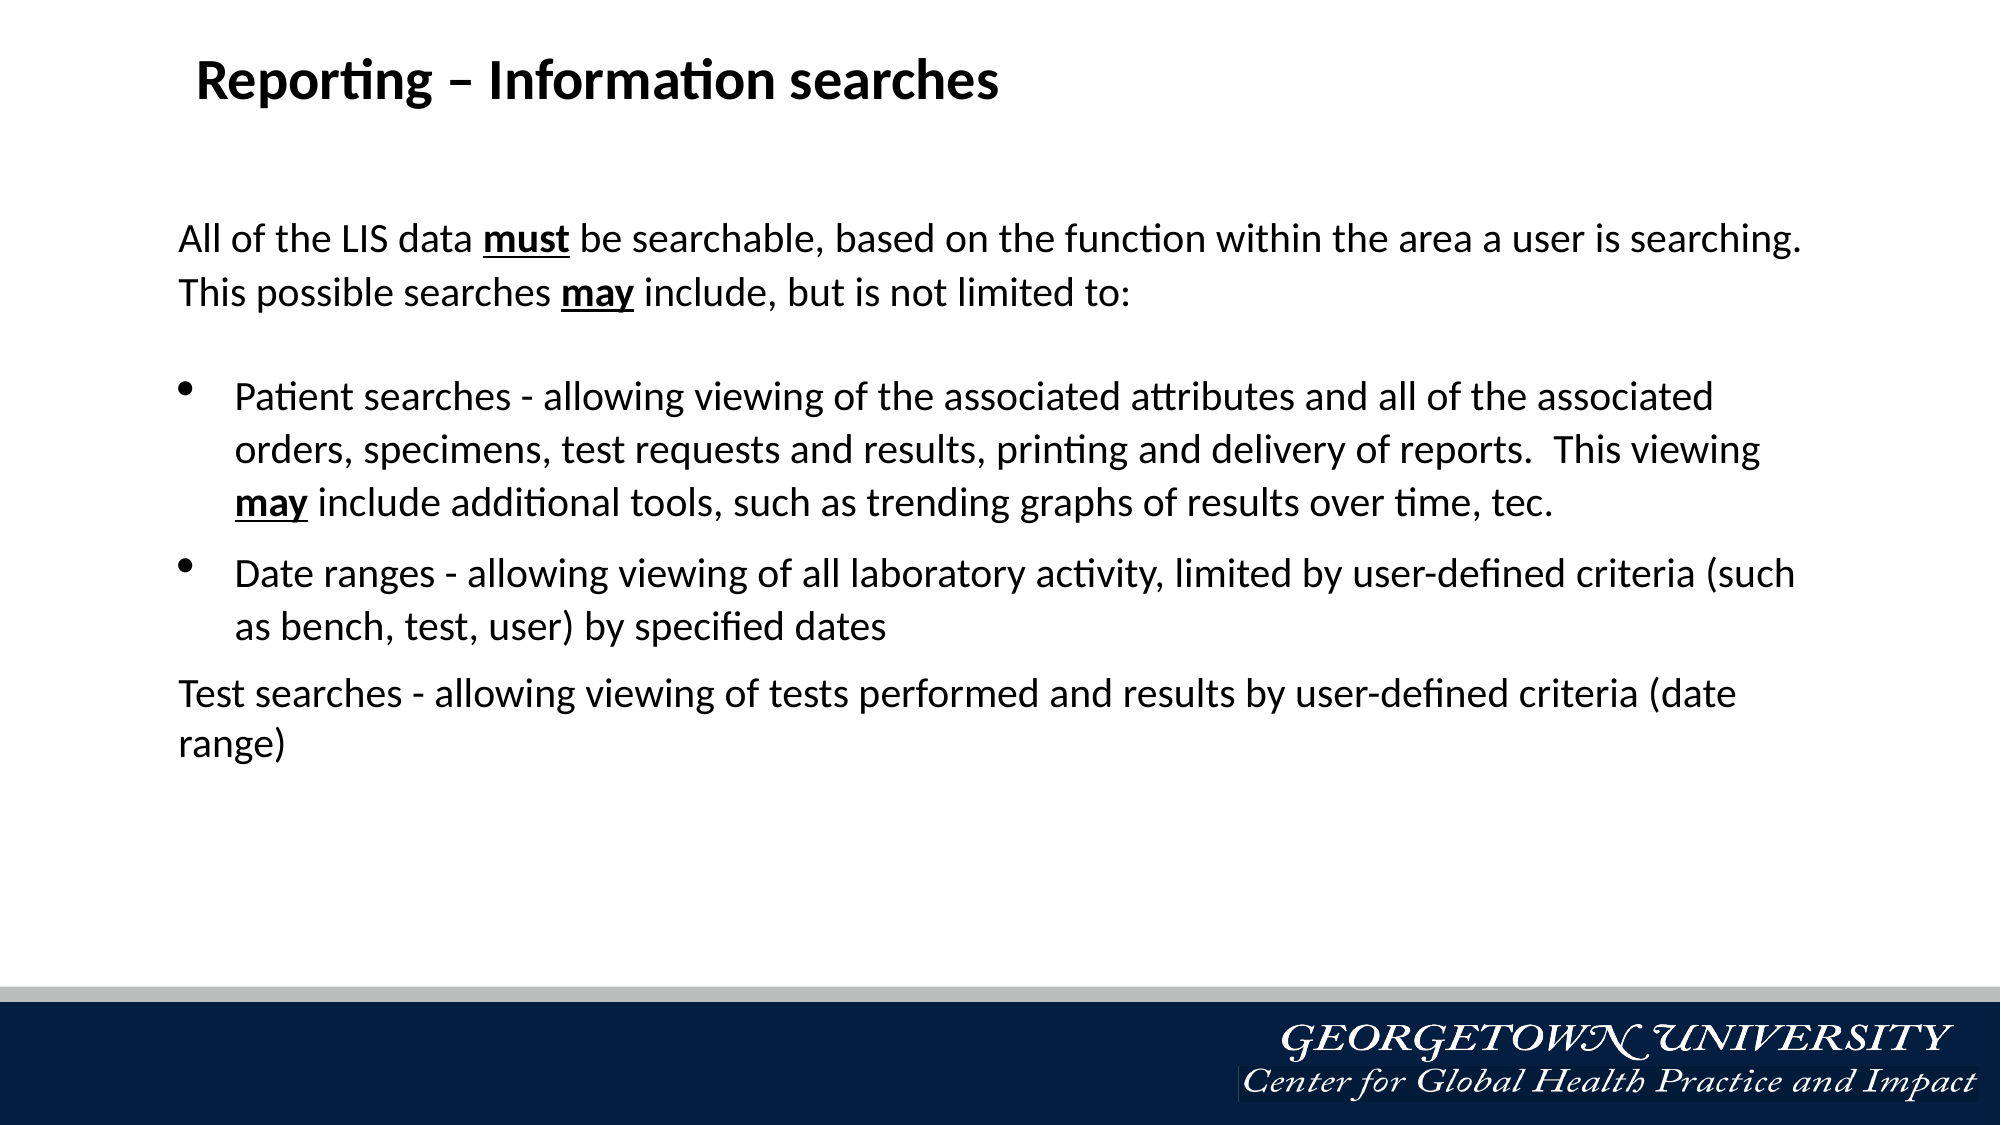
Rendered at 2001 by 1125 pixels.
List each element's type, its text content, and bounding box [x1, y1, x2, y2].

text_box Reporting – Information searches [181, 33, 1777, 119]
picture [1282, 1024, 1954, 1062]
text_box All of the LIS data must be searchable, based on the function within the area a user is searching. This possible searches may include, but is not limited to: Patient searches - allowing viewing of the associated attributes and all of the associated orders, specimens, test requests and results, printing and delivery of reports. This viewing may include additional tools, such as trending graphs of results over time, tec. Date ranges - allowing viewing of all laboratory activity, limited by user-defined criteria (such as bench, test, user) by specified dates Test searches - allowing viewing of tests performed and results by user-defined criteria (date range) [163, 200, 1844, 773]
picture [1238, 1065, 1979, 1102]
